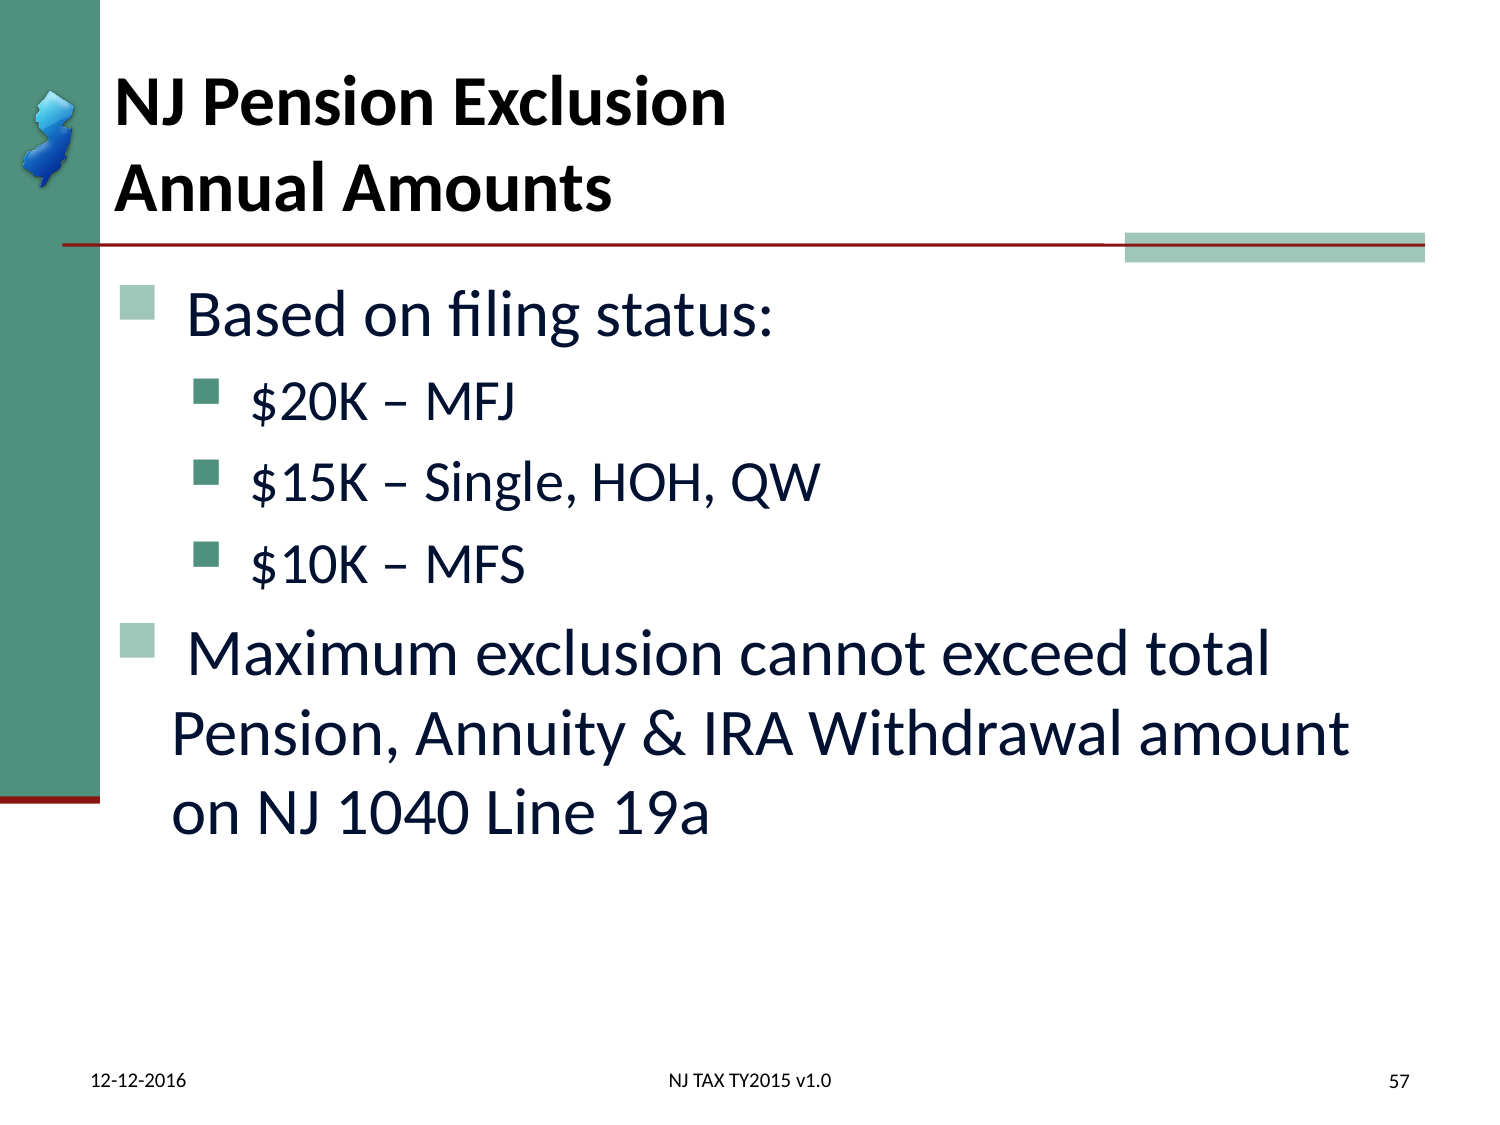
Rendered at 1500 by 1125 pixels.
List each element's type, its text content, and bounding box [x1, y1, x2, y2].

footer NJ TAX TY2015 v1.0 [496, 1050, 1004, 1100]
list Based on filing status: $20K – MFJ $15K – Single, HOH, QW $10K – MFS Maximum exclusion cannot exceed total Pension, Annuity & IRA Withdrawal amount on NJ 1040 Line 19a [99, 262, 1425, 1038]
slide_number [74, 1049, 401, 1100]
title NJ Pension Exclusion Annual Amounts [99, 45, 1425, 234]
slide_number 57 [1112, 1049, 1426, 1101]
picture [0, 88, 101, 190]
